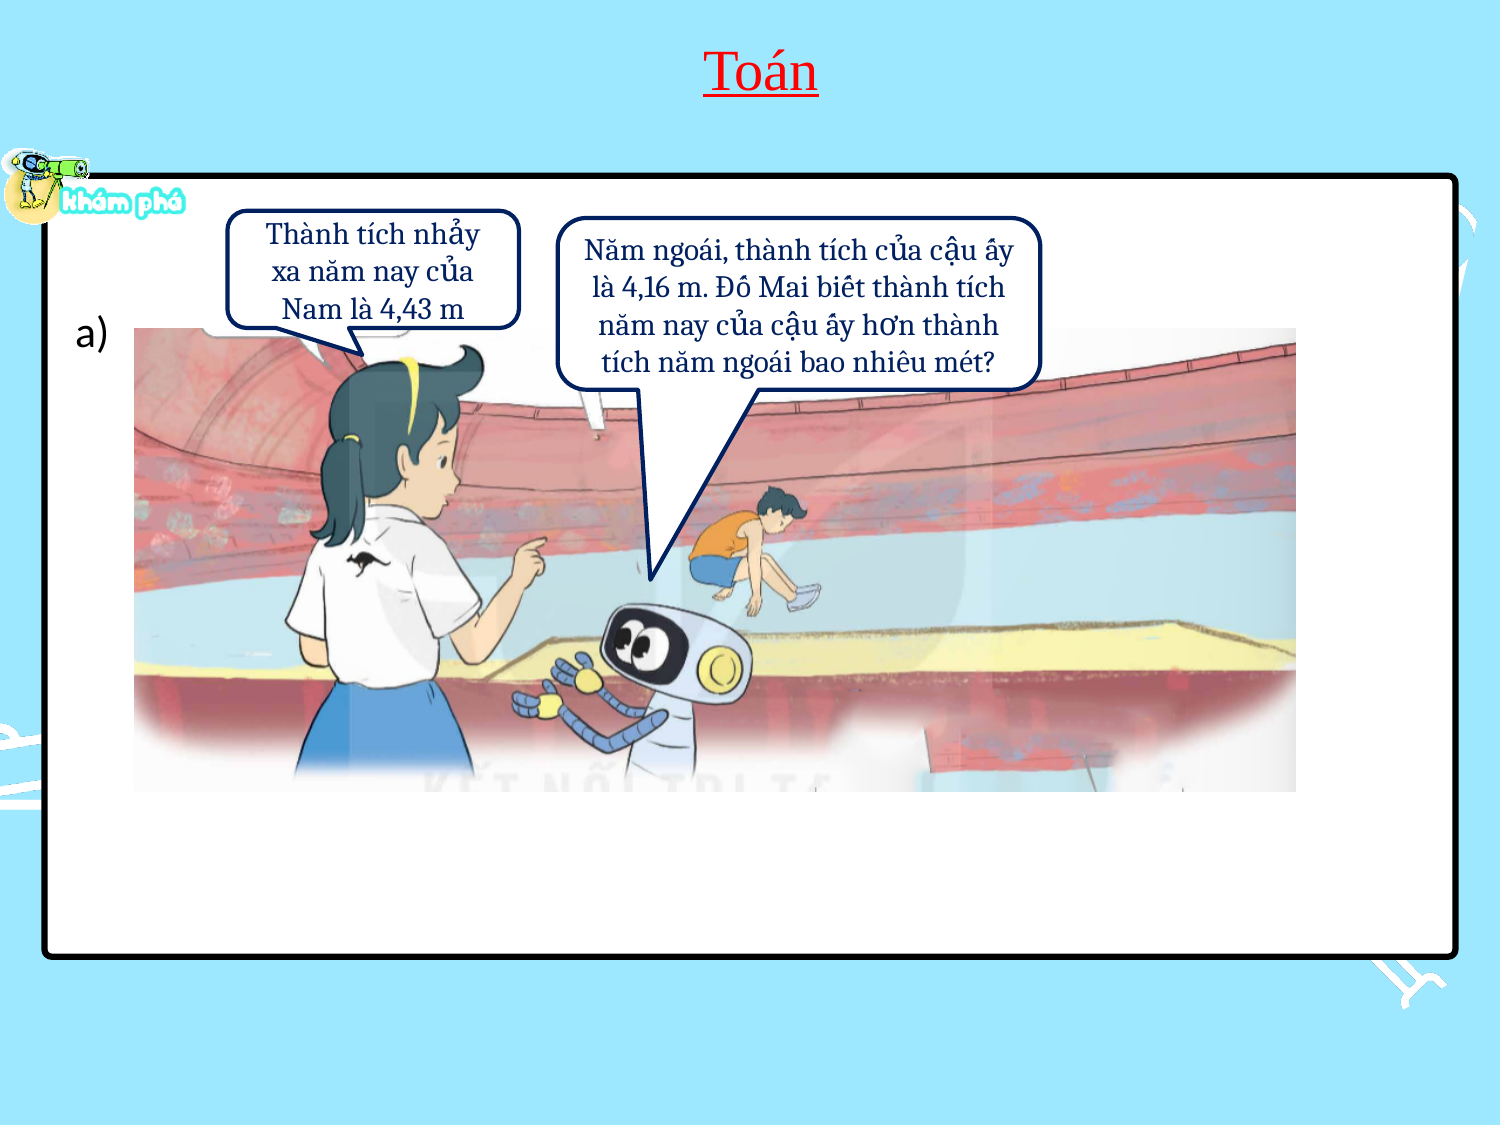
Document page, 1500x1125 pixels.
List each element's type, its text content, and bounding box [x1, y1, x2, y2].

text_box Toán [375, 24, 1175, 110]
picture [133, 328, 1296, 792]
picture [0, 140, 223, 232]
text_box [0, 175, 1481, 1052]
